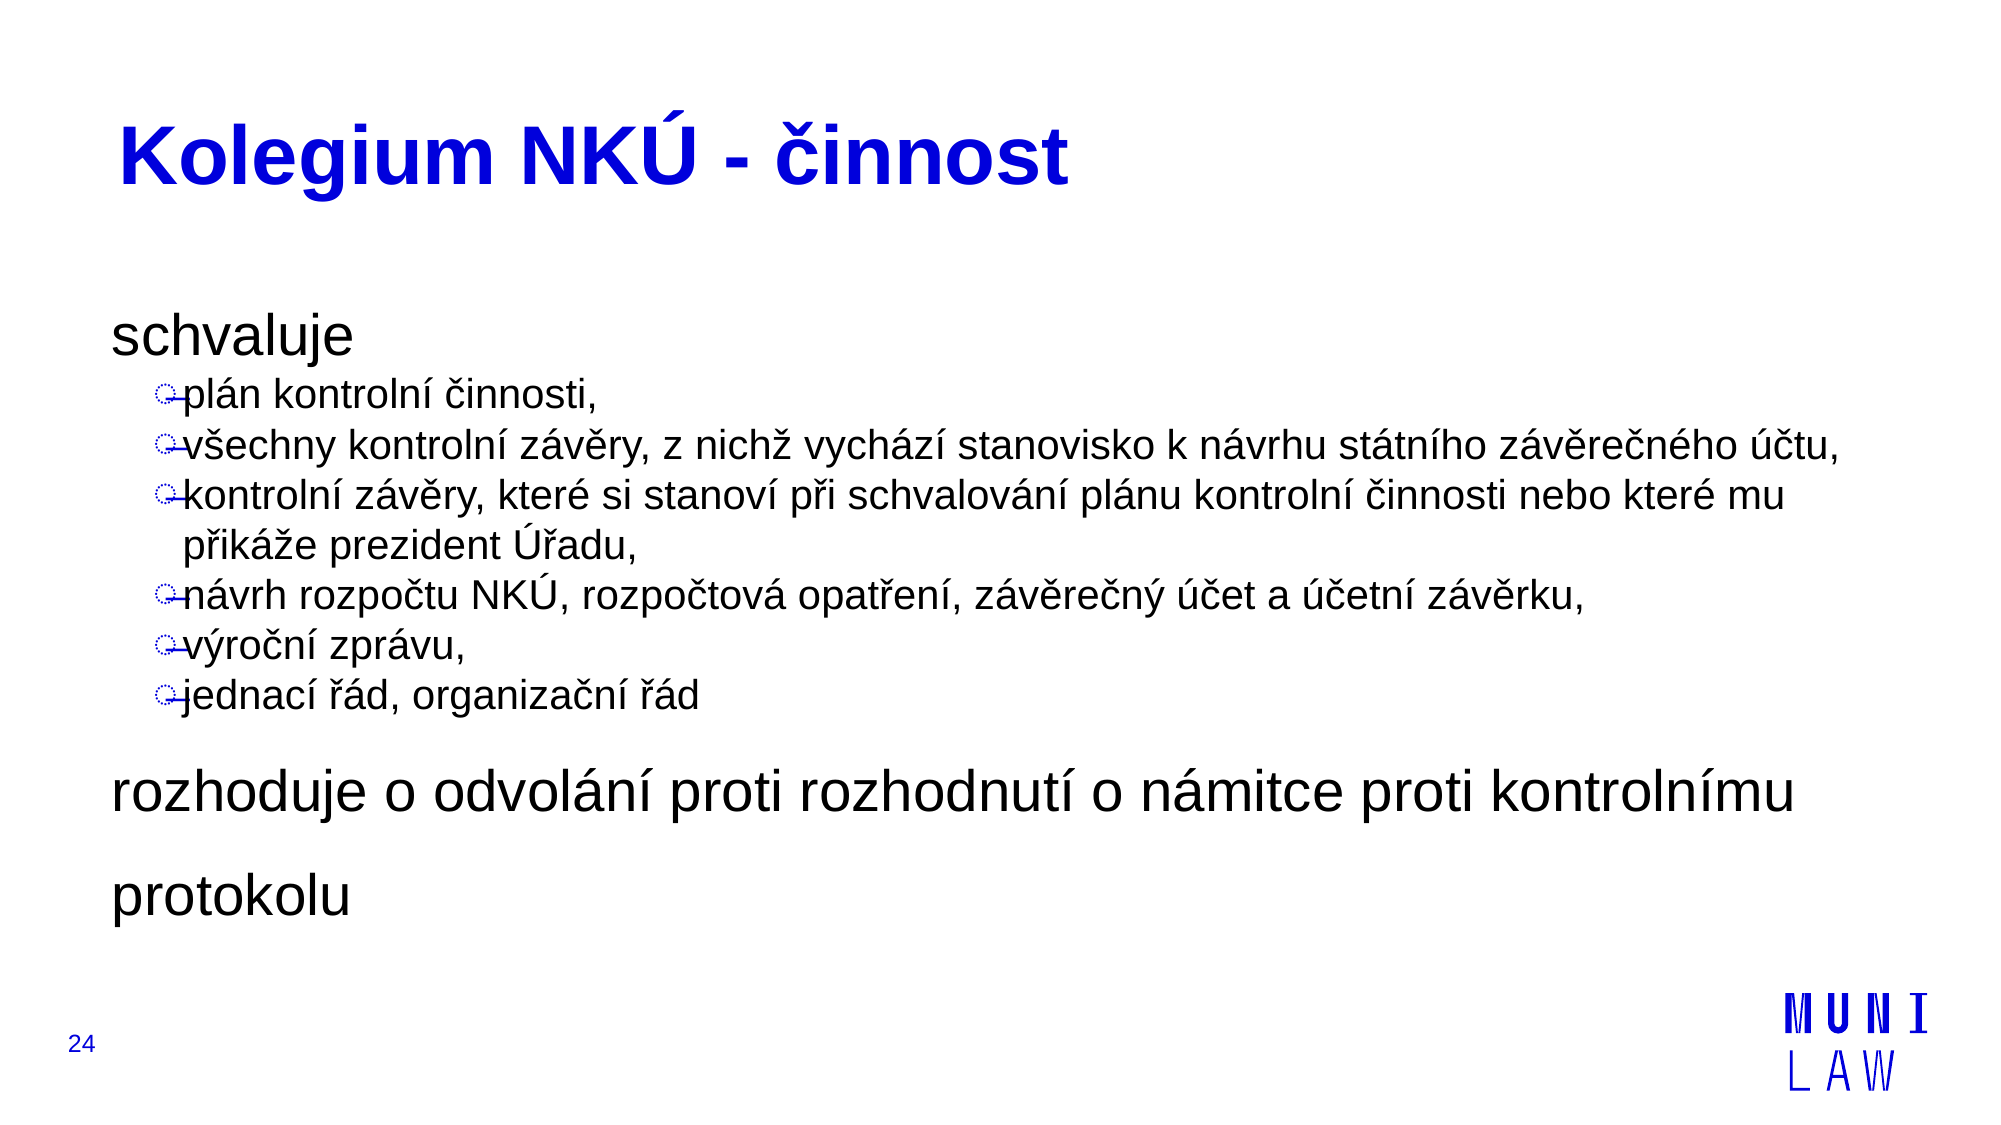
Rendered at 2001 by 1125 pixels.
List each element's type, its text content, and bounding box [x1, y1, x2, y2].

title Kolegium NKÚ - činnost [118, 118, 1883, 193]
slide_number 24 [67, 1021, 110, 1063]
list schvaluje plán kontrolní činnosti, všechny kontrolní závěry, z nichž vychází stanovisko k návrhu státního závěrečného účtu, kontrolní závěry, které si stanoví při schvalování plánu kontrolní činnosti nebo které mu přikáže prezident Úřadu, návrh rozpočtu NKÚ, rozpočtová opatření, závěrečný účet a účetní závěrku, výroční zprávu, jednací řád, organizační řád rozhoduje o odvolání proti rozhodnutí o námitce proti kontrolnímu protokolu [99, 262, 1900, 1047]
